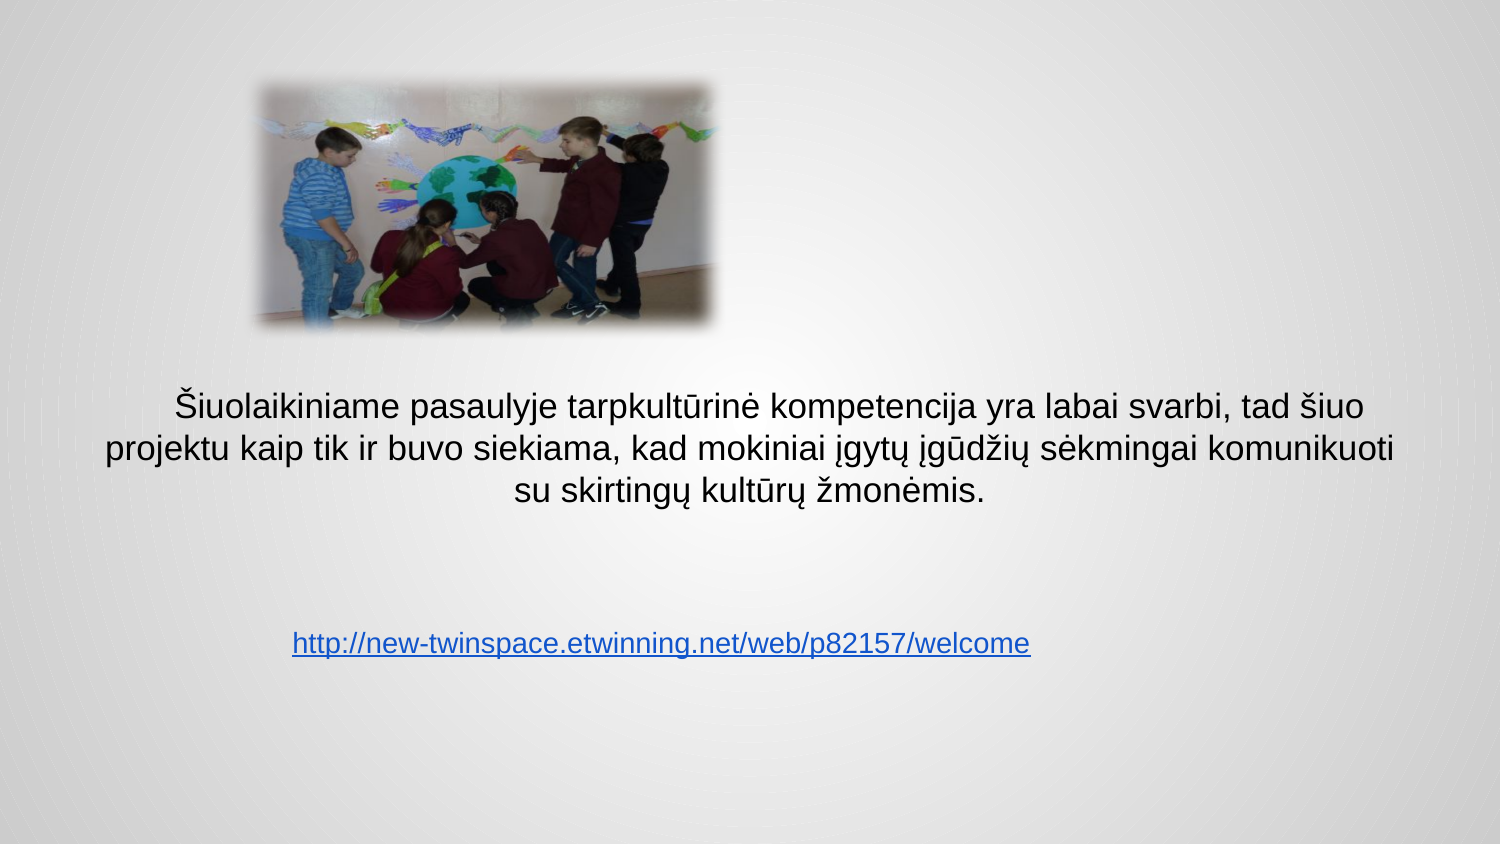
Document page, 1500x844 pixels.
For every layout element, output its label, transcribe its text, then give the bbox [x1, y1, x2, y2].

list Šiuolaikiniame pasaulyje tarpkultūrinė kompetencija yra labai svarbi, tad šiuo projektu kaip tik ir buvo siekiama, kad mokiniai įgytų įgūdžių sėkmingai komunikuoti su skirtingų kultūrų žmonėmis. [75, 368, 1425, 576]
picture [241, 67, 727, 341]
text_box http://new-twinspace.etwinning.net/web/p82157/welcome [277, 616, 1282, 667]
